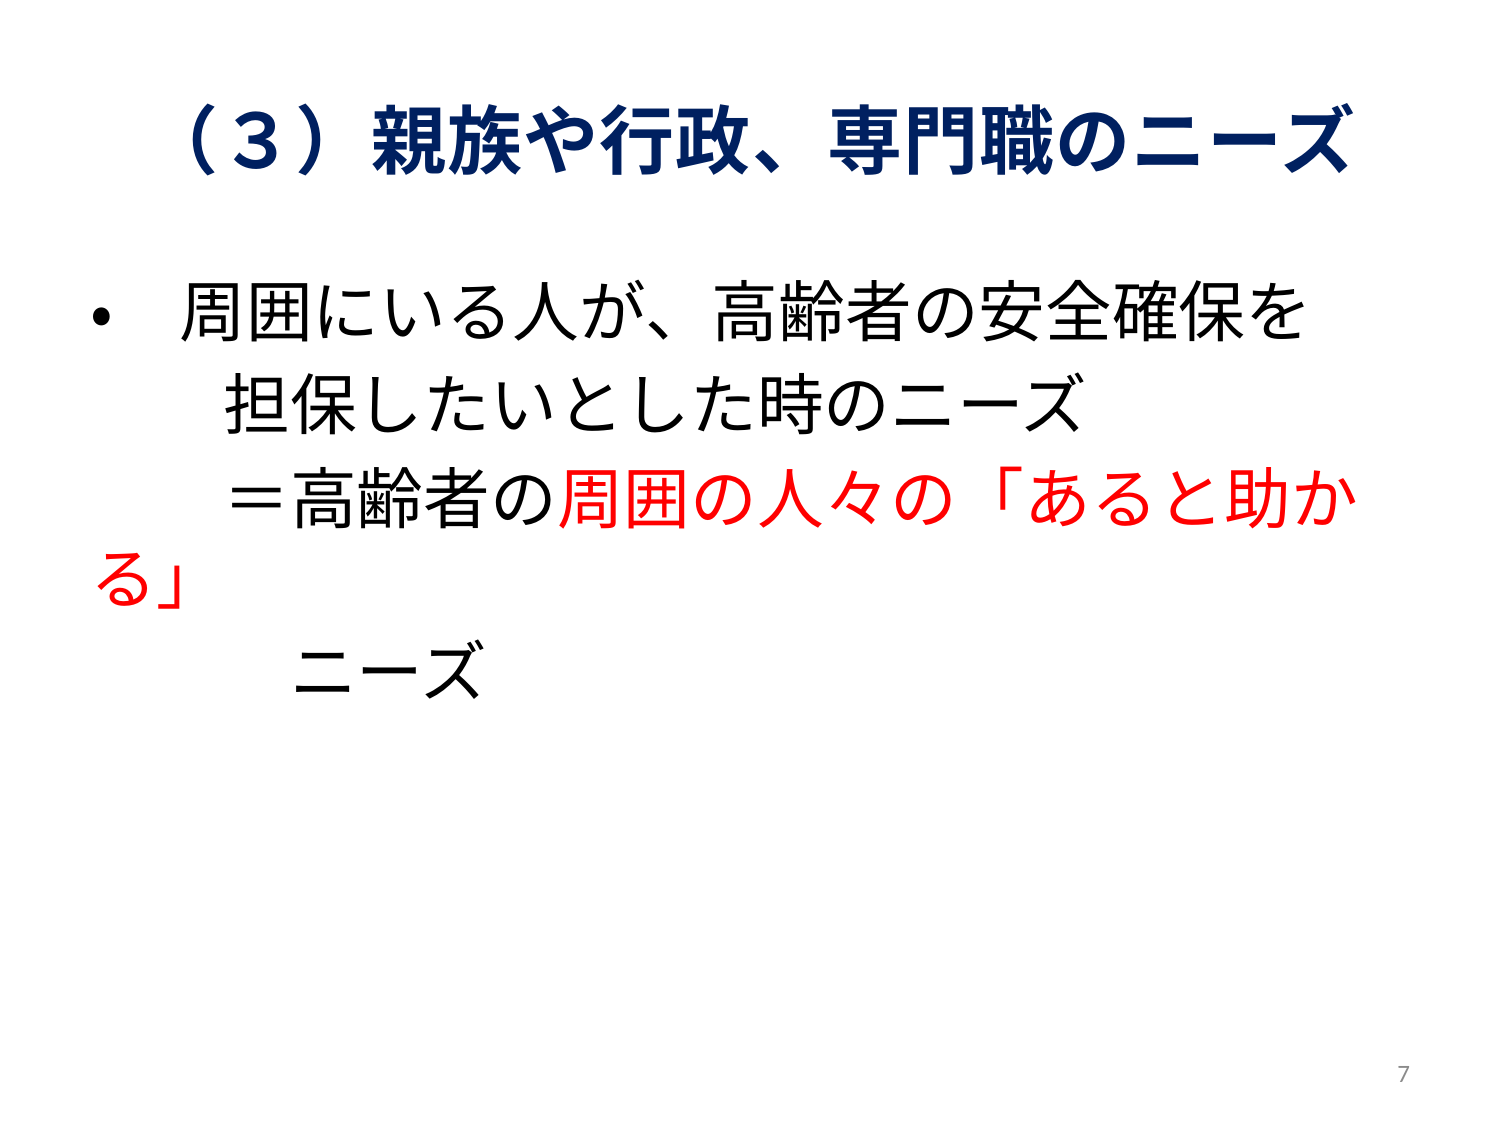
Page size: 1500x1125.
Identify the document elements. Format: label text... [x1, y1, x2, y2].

title （３）親族や行政、専門職のニーズ [75, 45, 1425, 233]
list ・ 周囲にいる人が、高齢者の安全確保を 担保したいとした時のニーズ ＝高齢者の周囲の人々の「あると助かる」 ニーズ [75, 262, 1425, 1005]
slide_number 7 [1074, 1042, 1425, 1103]
